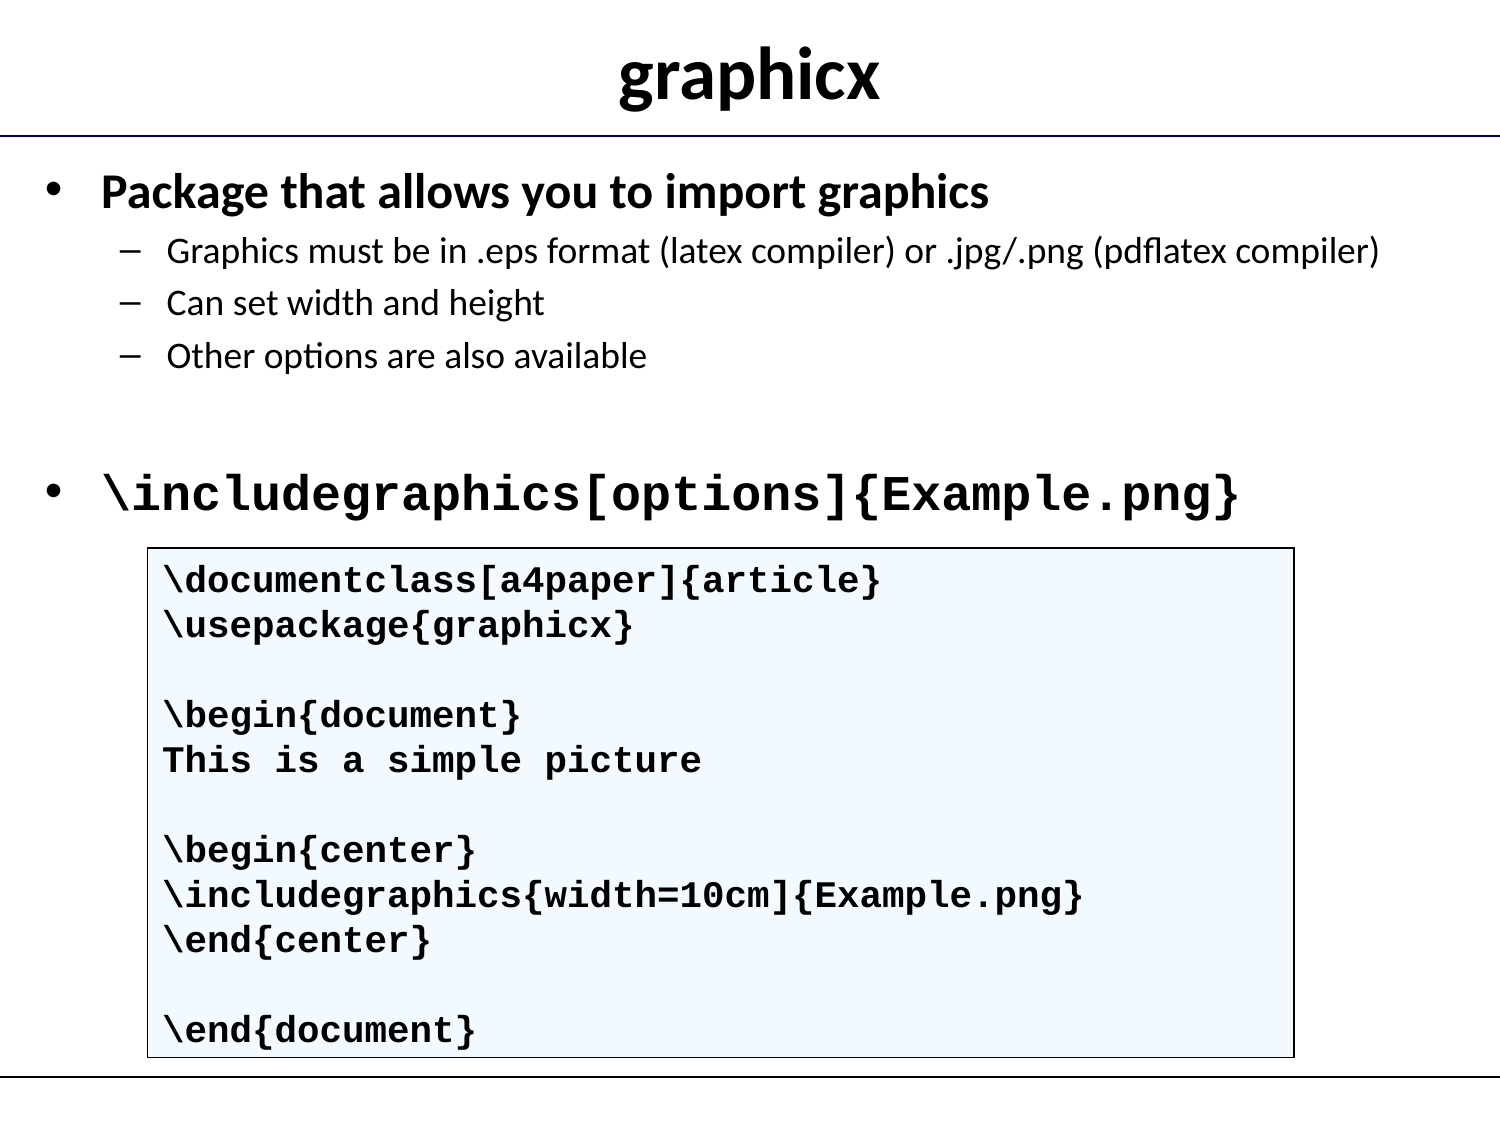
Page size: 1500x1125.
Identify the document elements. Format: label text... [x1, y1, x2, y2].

list Package that allows you to import graphics Graphics must be in .eps format (latex compiler) or .jpg/.png (pdflatex compiler) Can set width and height Other options are also available \includegraphics[options]{Example.png} [29, 150, 1471, 1048]
title graphicx [15, 18, 1485, 122]
text_box \documentclass[a4paper]{article} \usepackage{graphicx} \begin{document} This is a simple picture \begin{center} \includegraphics{width=10cm]{Example.png} \end{center} \end{document} [147, 547, 1294, 1058]
